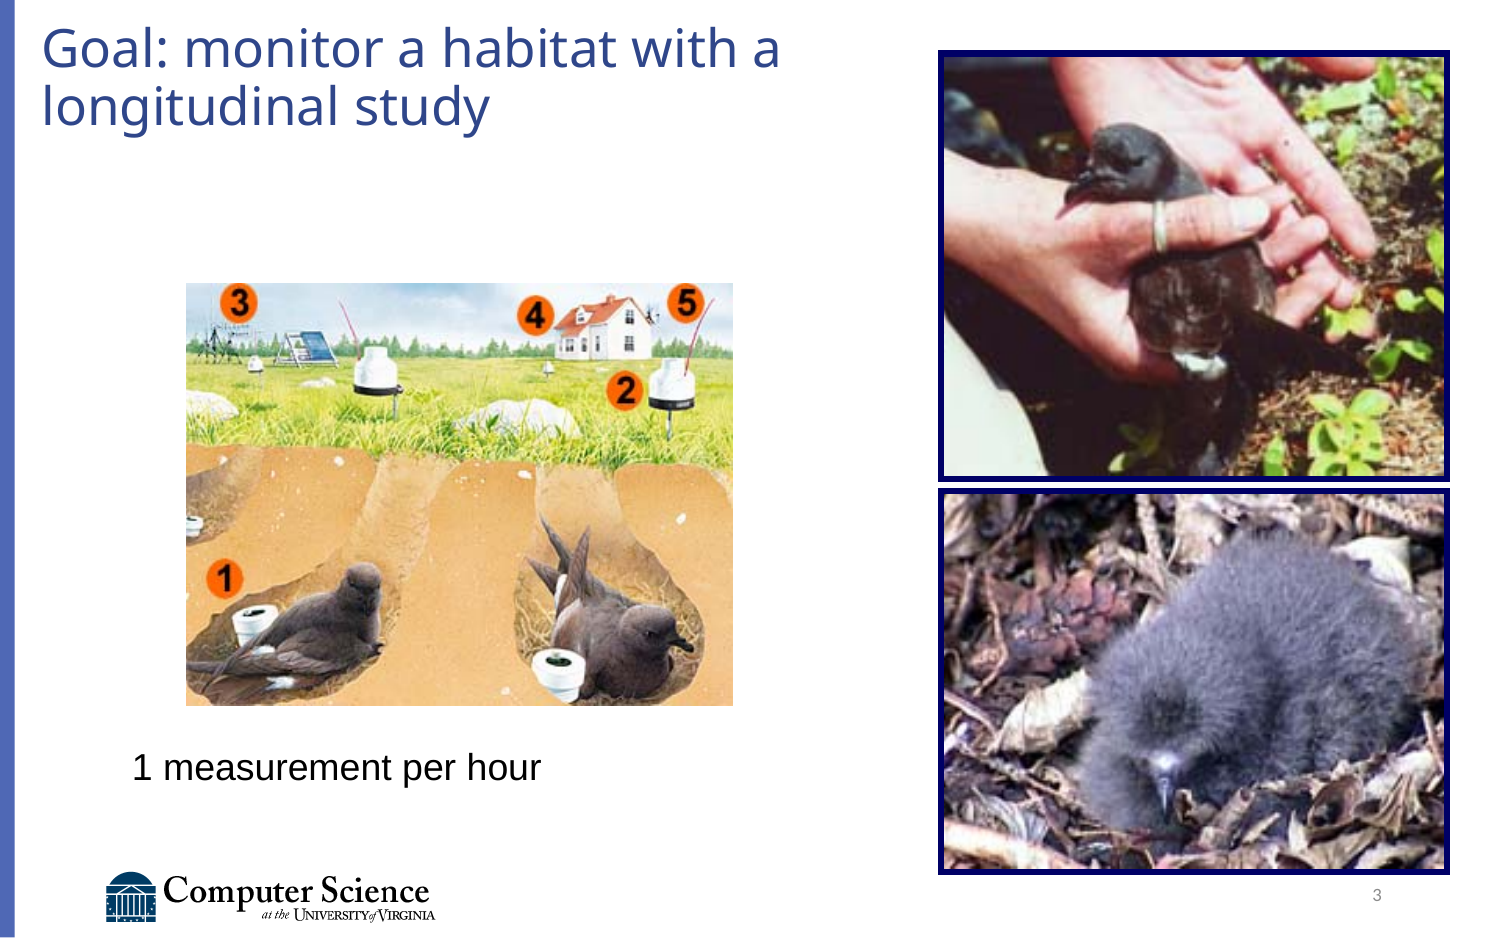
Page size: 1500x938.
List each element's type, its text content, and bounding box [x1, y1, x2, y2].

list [186, 283, 733, 706]
picture [103, 870, 441, 923]
slide_number 3 [1059, 875, 1397, 919]
picture [944, 56, 1445, 476]
text_box 1 measurement per hour [117, 735, 813, 796]
picture [944, 494, 1445, 869]
title Goal: monitor a habitat with a longitudinal study [26, 14, 893, 145]
